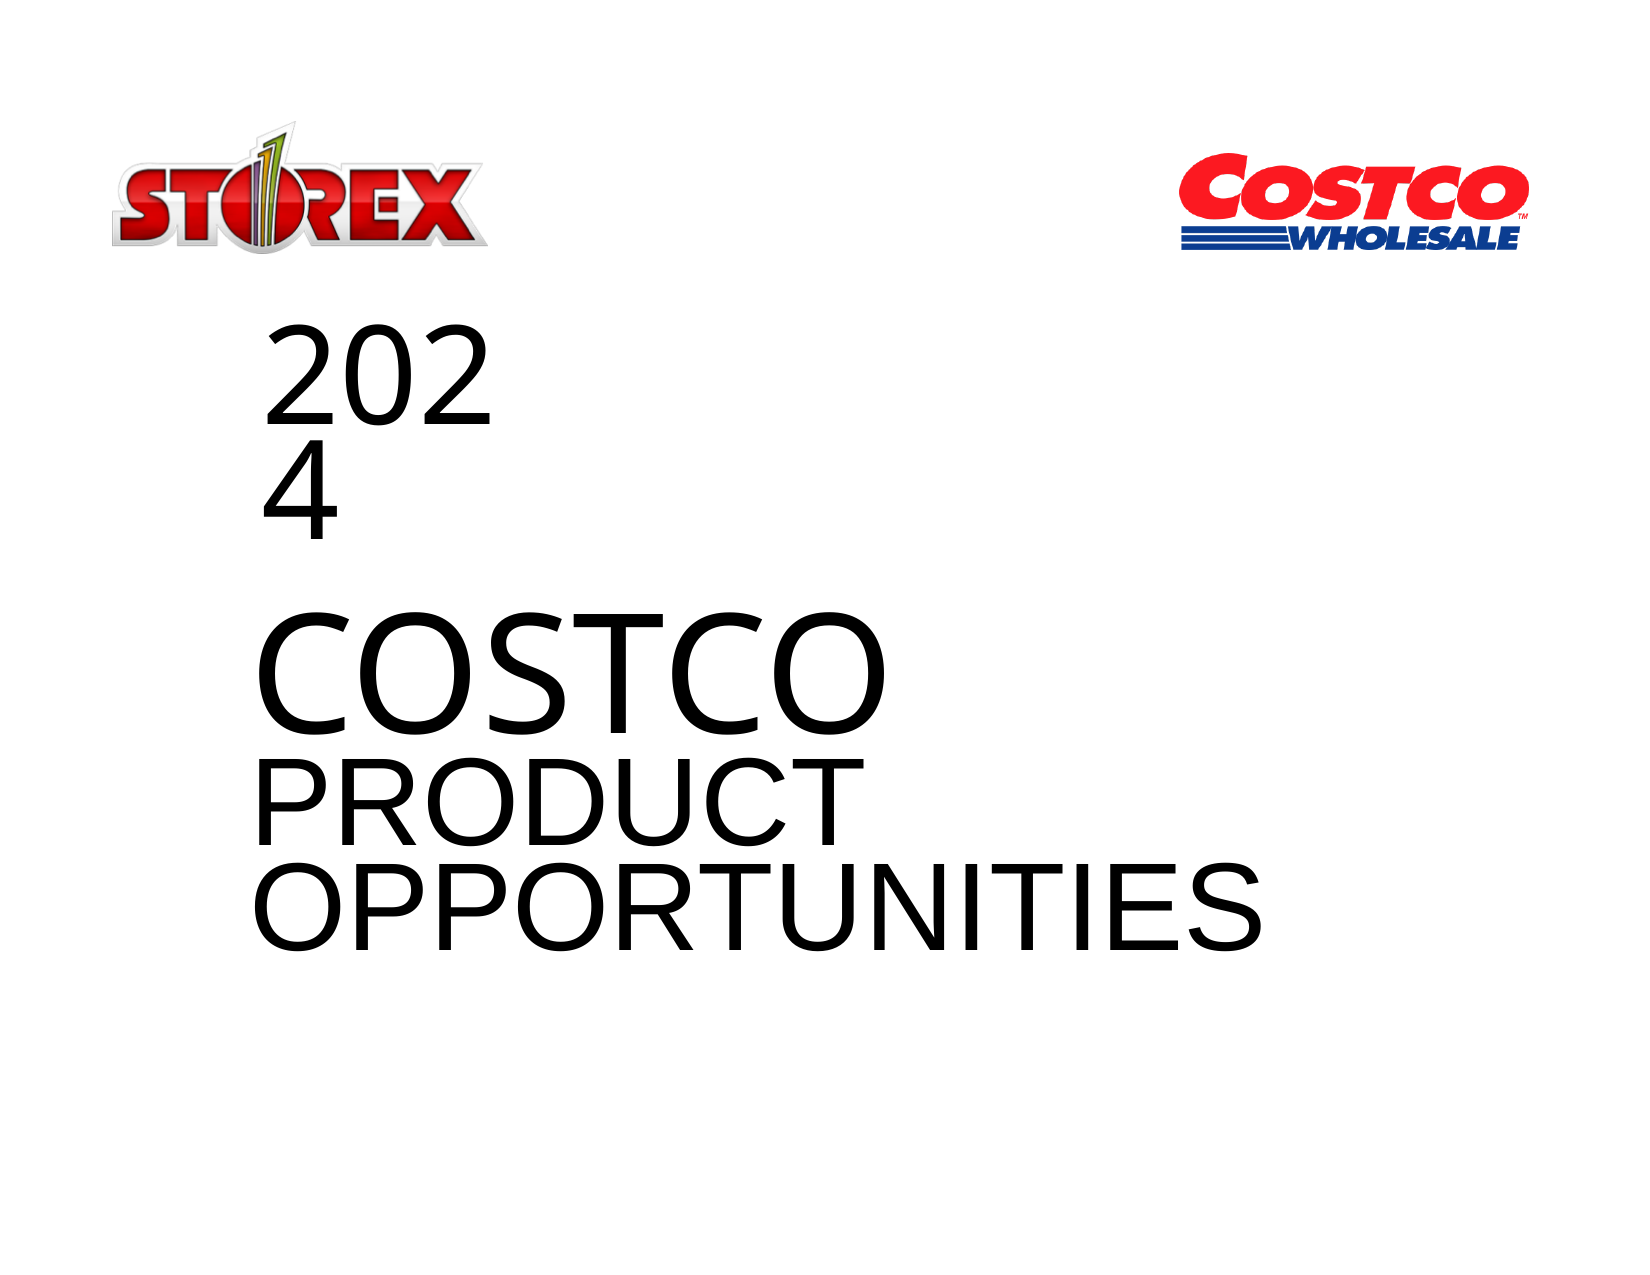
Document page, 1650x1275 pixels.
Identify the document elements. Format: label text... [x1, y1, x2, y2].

list 2024 [246, 401, 588, 571]
list COSTCO PRODUCT OPPORTUNITIES [234, 613, 1446, 953]
picture [112, 121, 488, 254]
picture [1179, 152, 1530, 250]
